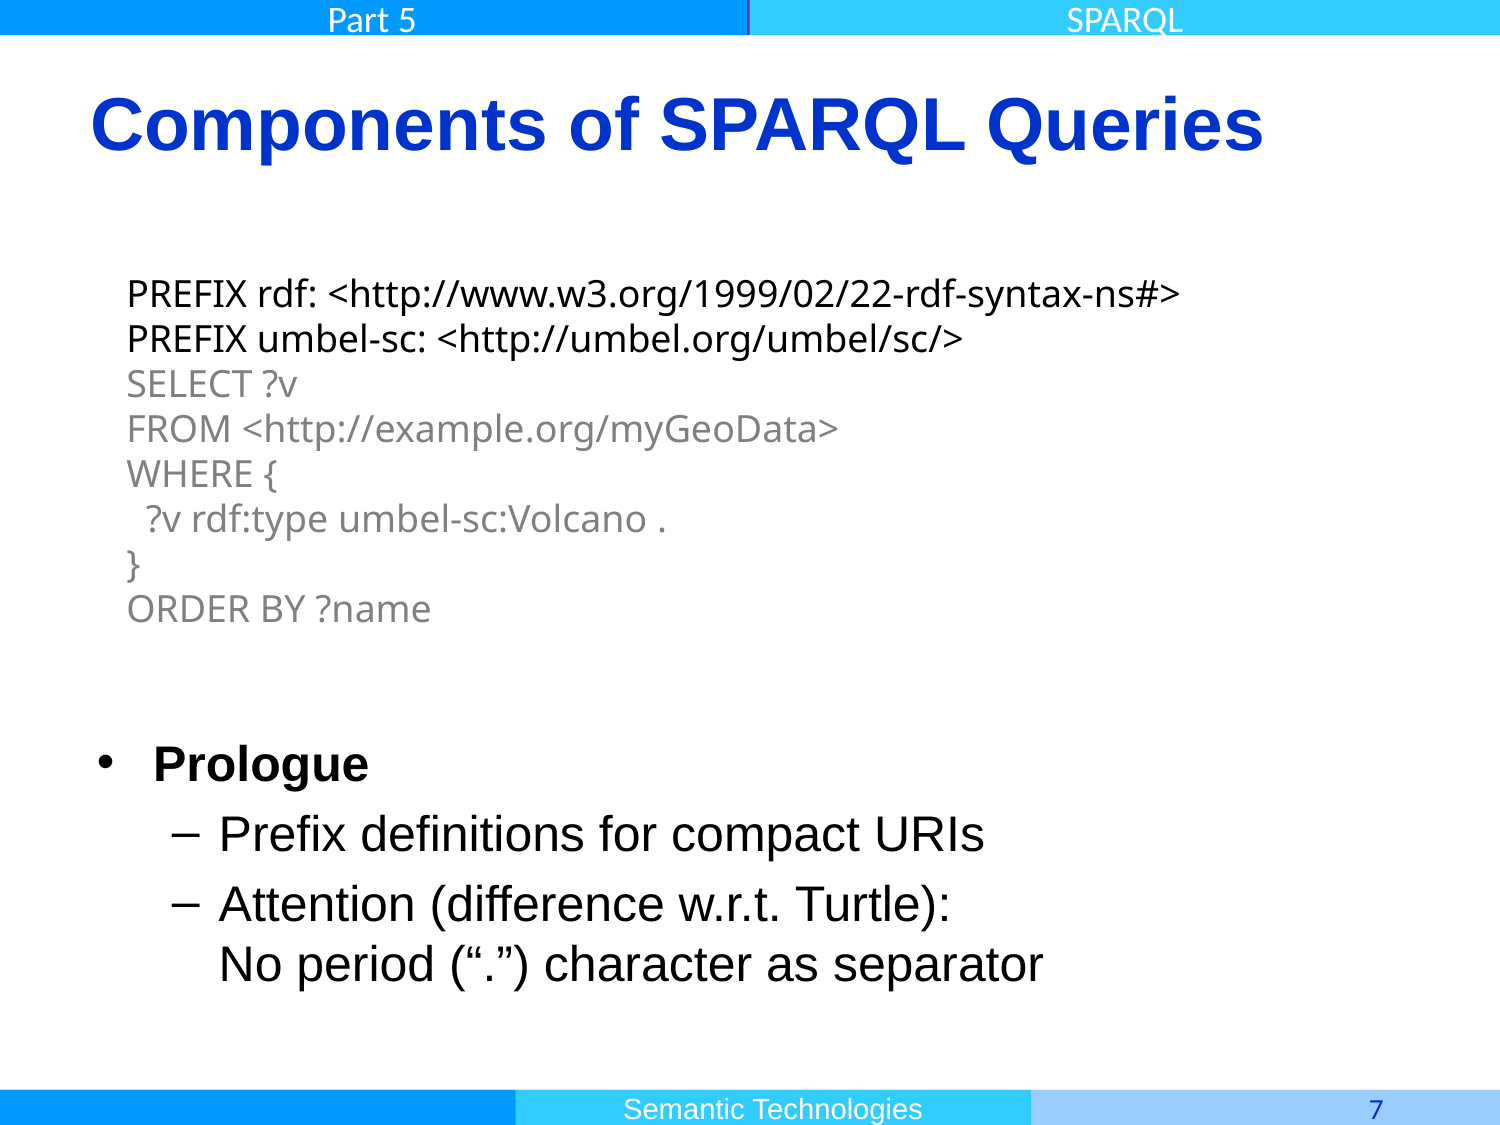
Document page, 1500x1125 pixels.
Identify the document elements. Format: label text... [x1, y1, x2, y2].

text_box PREFIX rdf: <http://www.w3.org/1999/02/22-rdf-syntax-ns#> PREFIX umbel-sc: <http://umbel.org/umbel/sc/> SELECT ?v FROM <http://example.org/myGeoData> WHERE { ?v rdf:type umbel-sc:Volcano . } ORDER BY ?name [111, 262, 1207, 683]
list Prologue Prefix definitions for compact URIs Attention (difference w.r.t. Turtle): No period (“.”) character as separator [81, 724, 1322, 1005]
title Components of SPARQL Queries [75, 45, 1425, 197]
